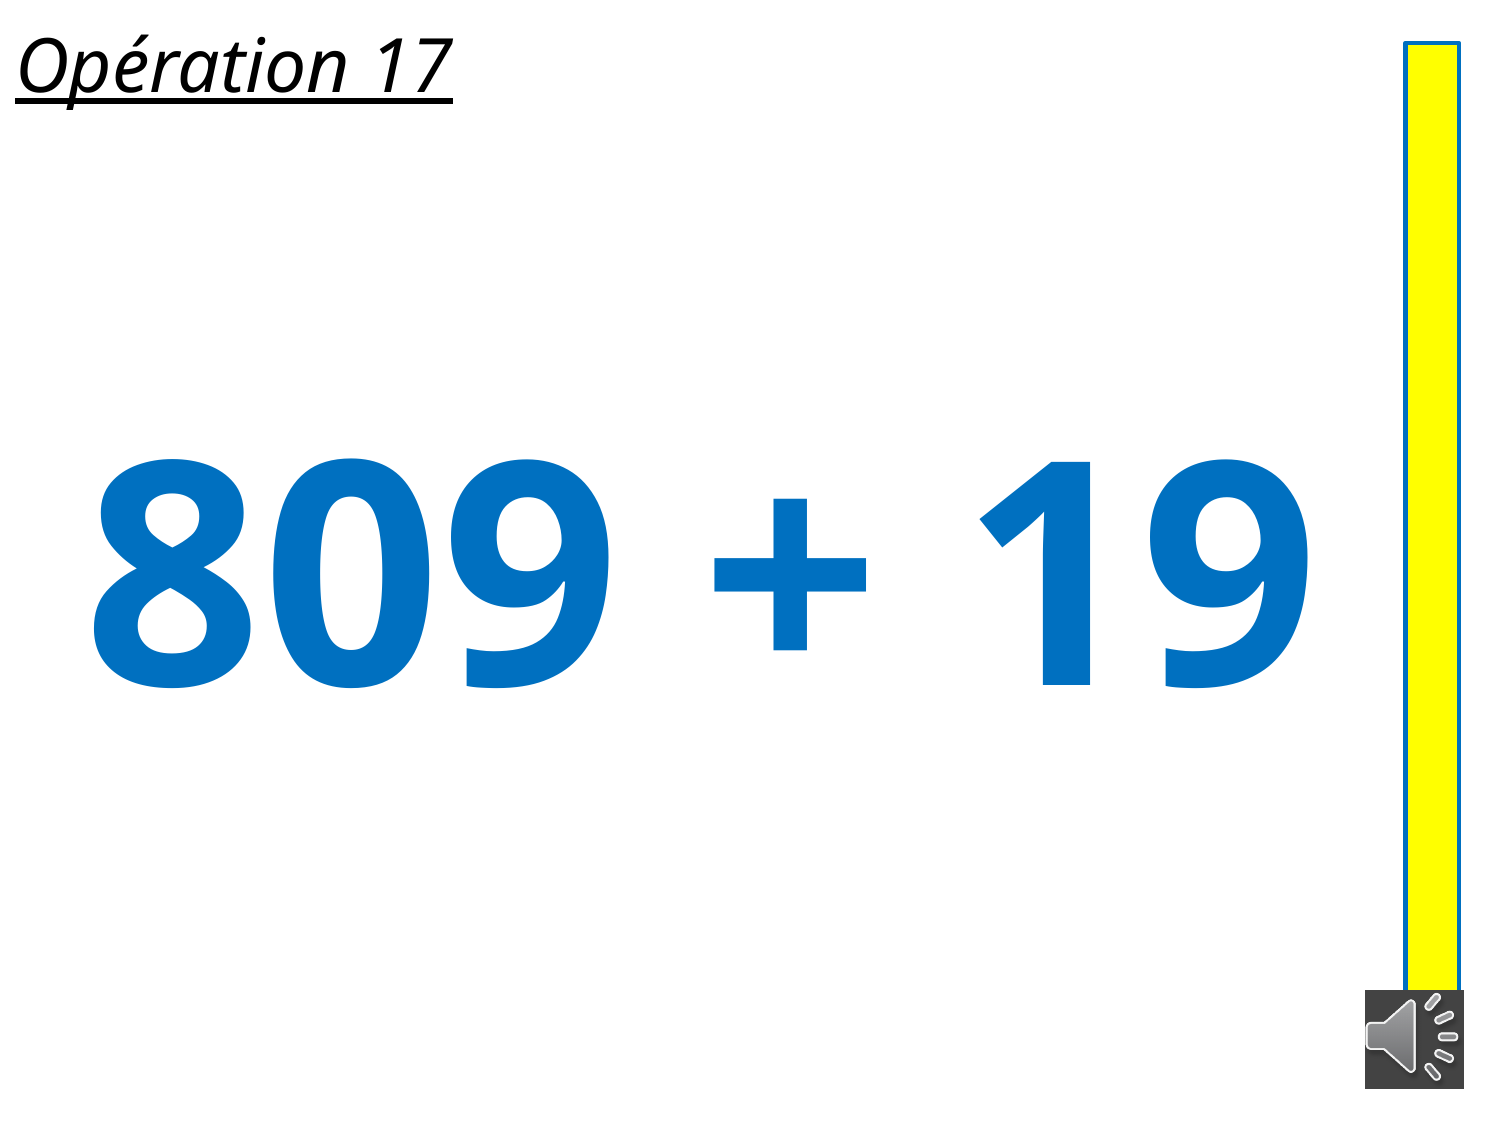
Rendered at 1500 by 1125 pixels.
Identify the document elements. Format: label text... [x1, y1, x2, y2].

text_box 809 + 19 [0, 365, 1403, 756]
text_box [1403, 41, 1461, 987]
title Opération 17 [0, 0, 502, 126]
picture [1364, 989, 1465, 1090]
